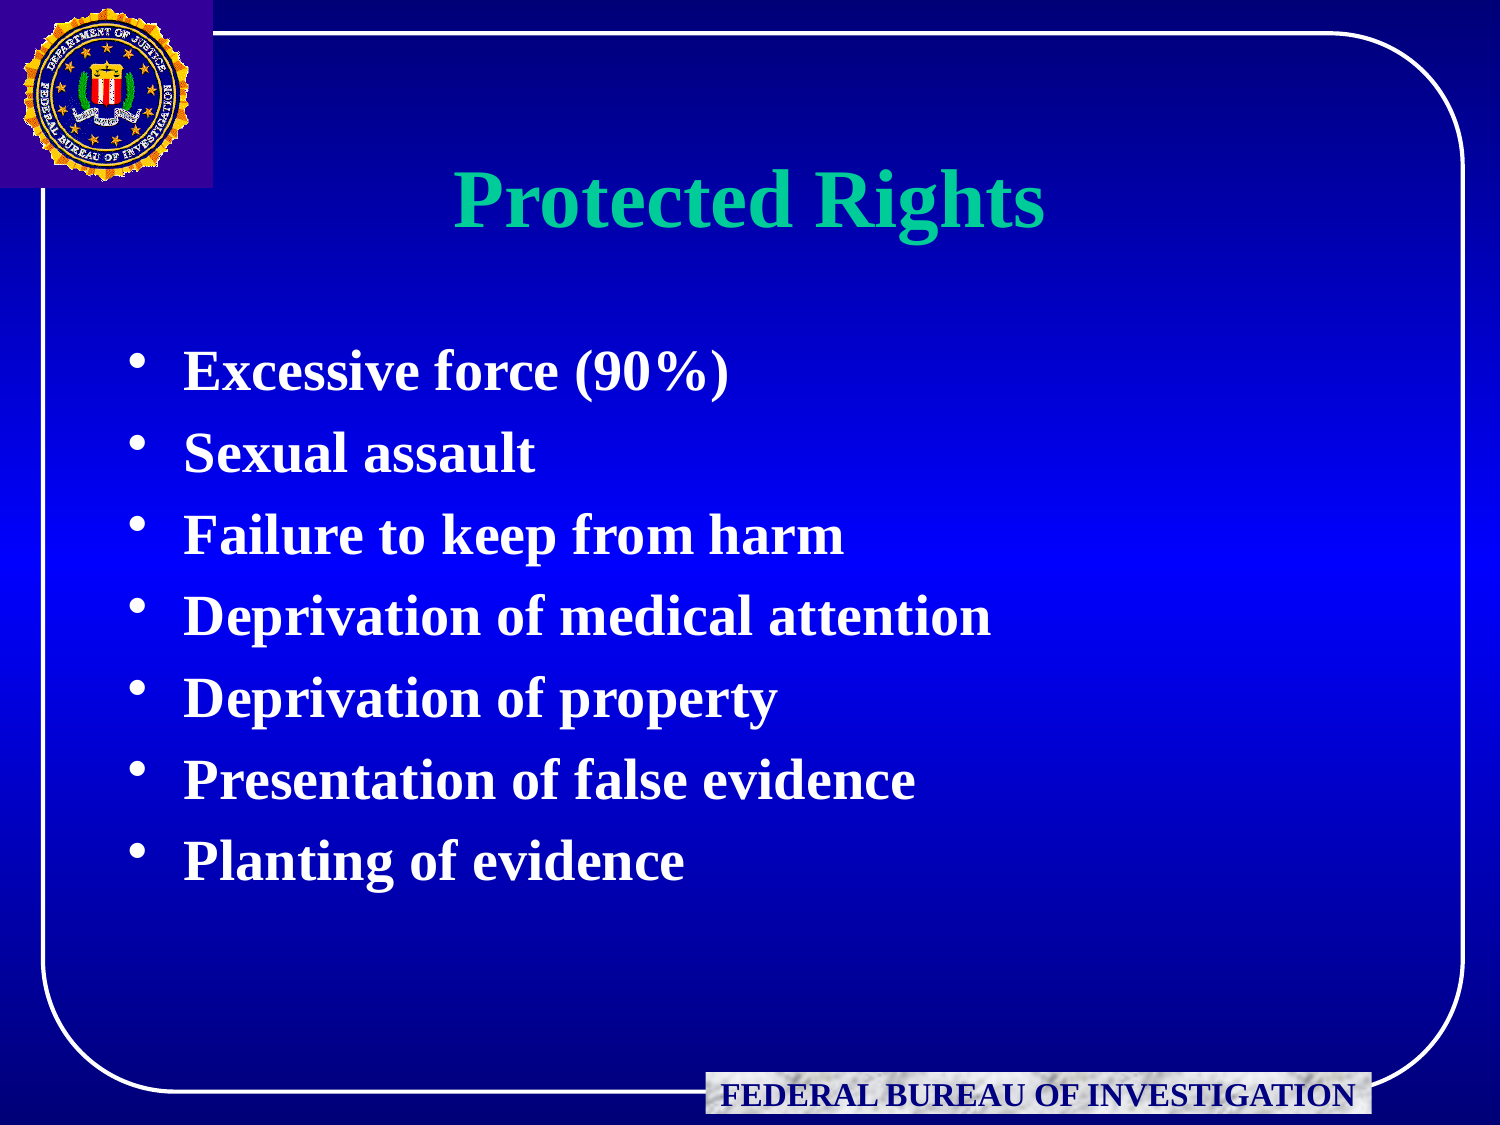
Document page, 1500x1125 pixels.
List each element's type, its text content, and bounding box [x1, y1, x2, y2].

list Excessive force (90%) Sexual assault Failure to keep from harm Deprivation of medical attention Deprivation of property Presentation of false evidence Planting of evidence [112, 324, 1388, 1001]
title Protected Rights [112, 99, 1388, 288]
picture [705, 1072, 1372, 1114]
picture [0, 0, 213, 188]
